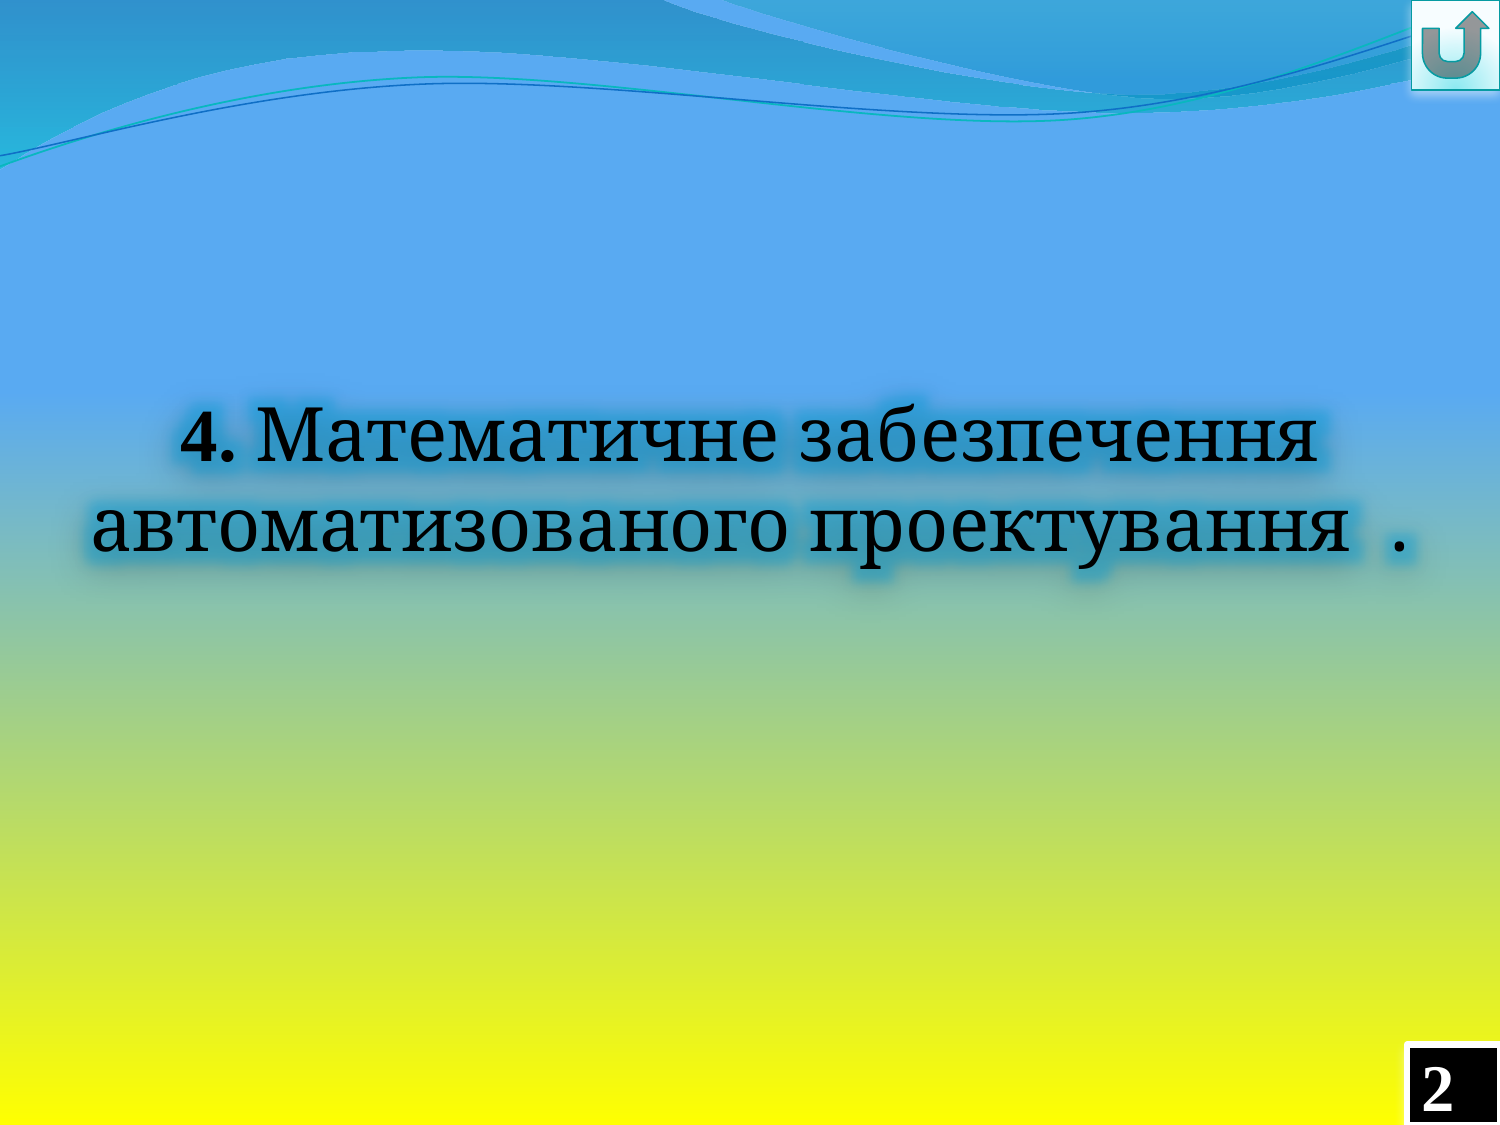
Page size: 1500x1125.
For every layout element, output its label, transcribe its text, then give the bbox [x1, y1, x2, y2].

text_box 20 [1404, 1041, 1500, 1125]
text_box 4. Математичне забезпечення автоматизованого проектування . [9, 389, 1494, 568]
text_box [1411, 0, 1500, 91]
